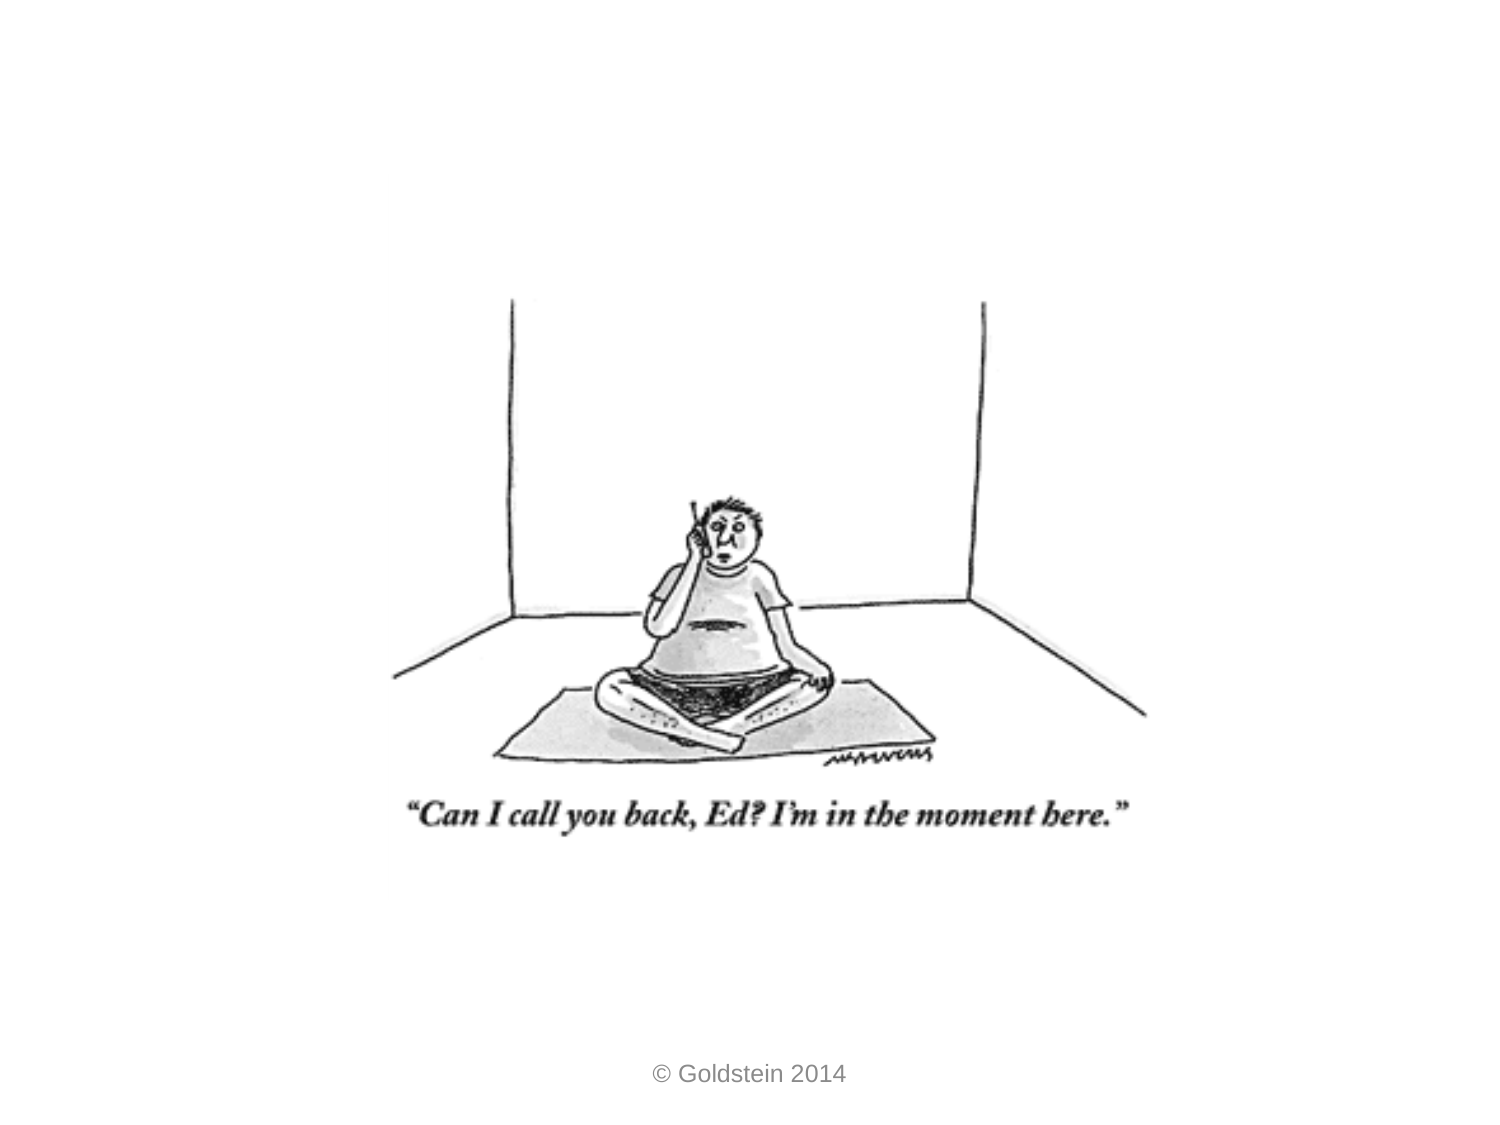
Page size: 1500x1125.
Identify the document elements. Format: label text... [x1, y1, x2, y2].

footer © Goldstein 2014 [512, 1042, 988, 1103]
picture [387, 174, 1151, 901]
